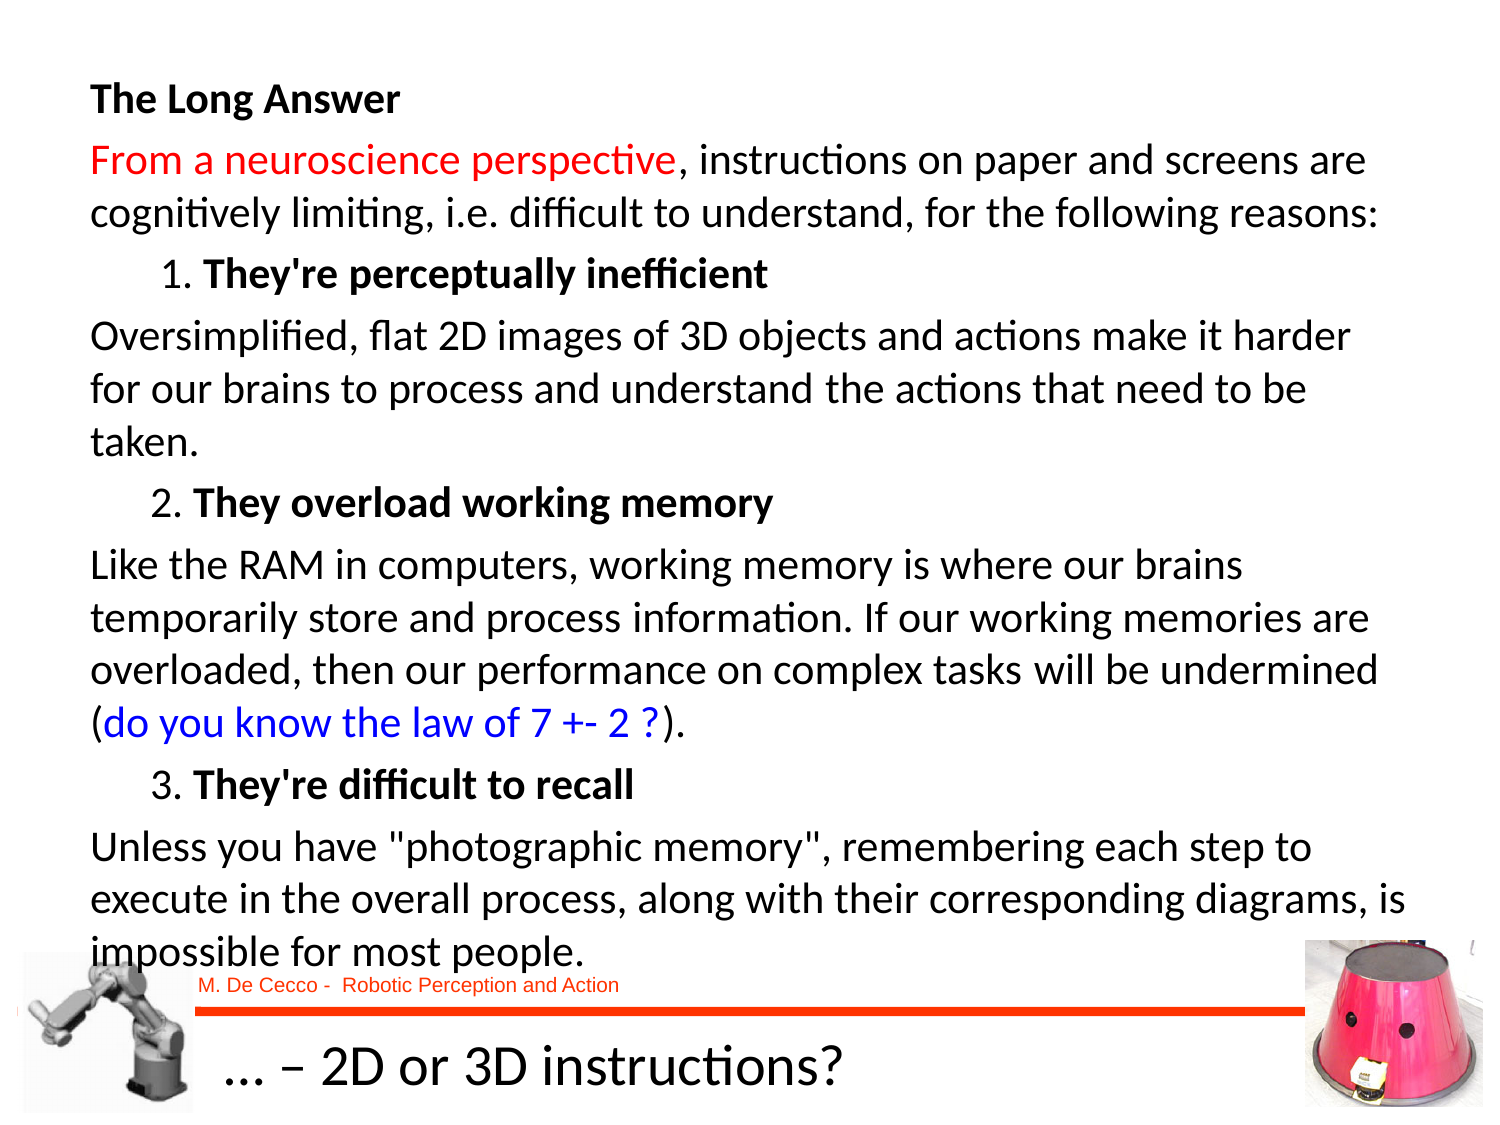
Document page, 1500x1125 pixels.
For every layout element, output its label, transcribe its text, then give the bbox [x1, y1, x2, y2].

title … – 2D or 3D instructions? [209, 1017, 1425, 1107]
list The Long Answer From a neuroscience perspective, instructions on paper and screens are cognitively limiting, i.e. difficult to understand, for the following reasons: 1. They're perceptually inefficient Oversimplified, flat 2D images of 3D objects and actions make it harder for our brains to process and understand the actions that need to be taken. 2. They overload working memory Like the RAM in computers, working memory is where our brains temporarily store and process information. If our working memories are overloaded, then our performance on complex tasks will be undermined (do you know the law of 7 +- 2 ?). 3. They're difficult to recall Unless you have "photographic memory", remembering each step to execute in the overall process, along with their corresponding diagrams, is impossible for most people. [75, 61, 1425, 1005]
picture [17, 952, 195, 1113]
picture [1305, 940, 1483, 1107]
